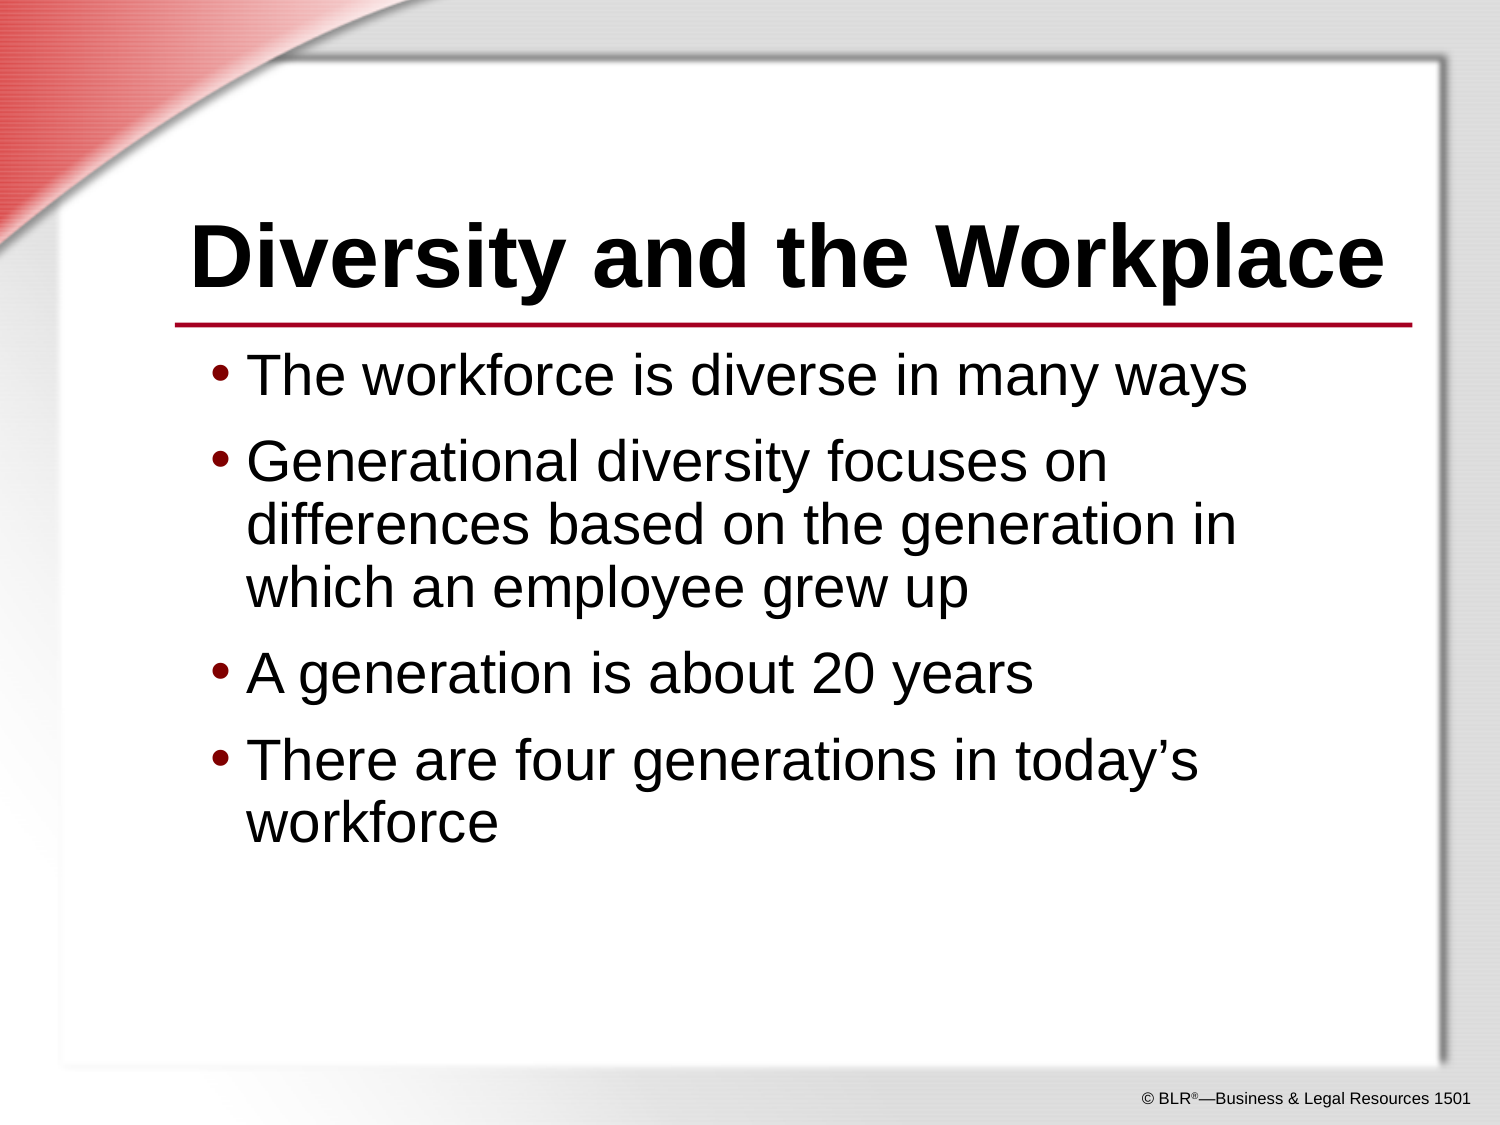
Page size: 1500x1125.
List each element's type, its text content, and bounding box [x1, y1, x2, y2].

picture [0, 0, 1500, 1125]
title Diversity and the Workplace [174, 125, 1459, 313]
list The workforce is diverse in many ways Generational diversity focuses on differences based on the generation in which an employee grew up A generation is about 20 years There are four generations in today’s workforce [174, 337, 1413, 1025]
